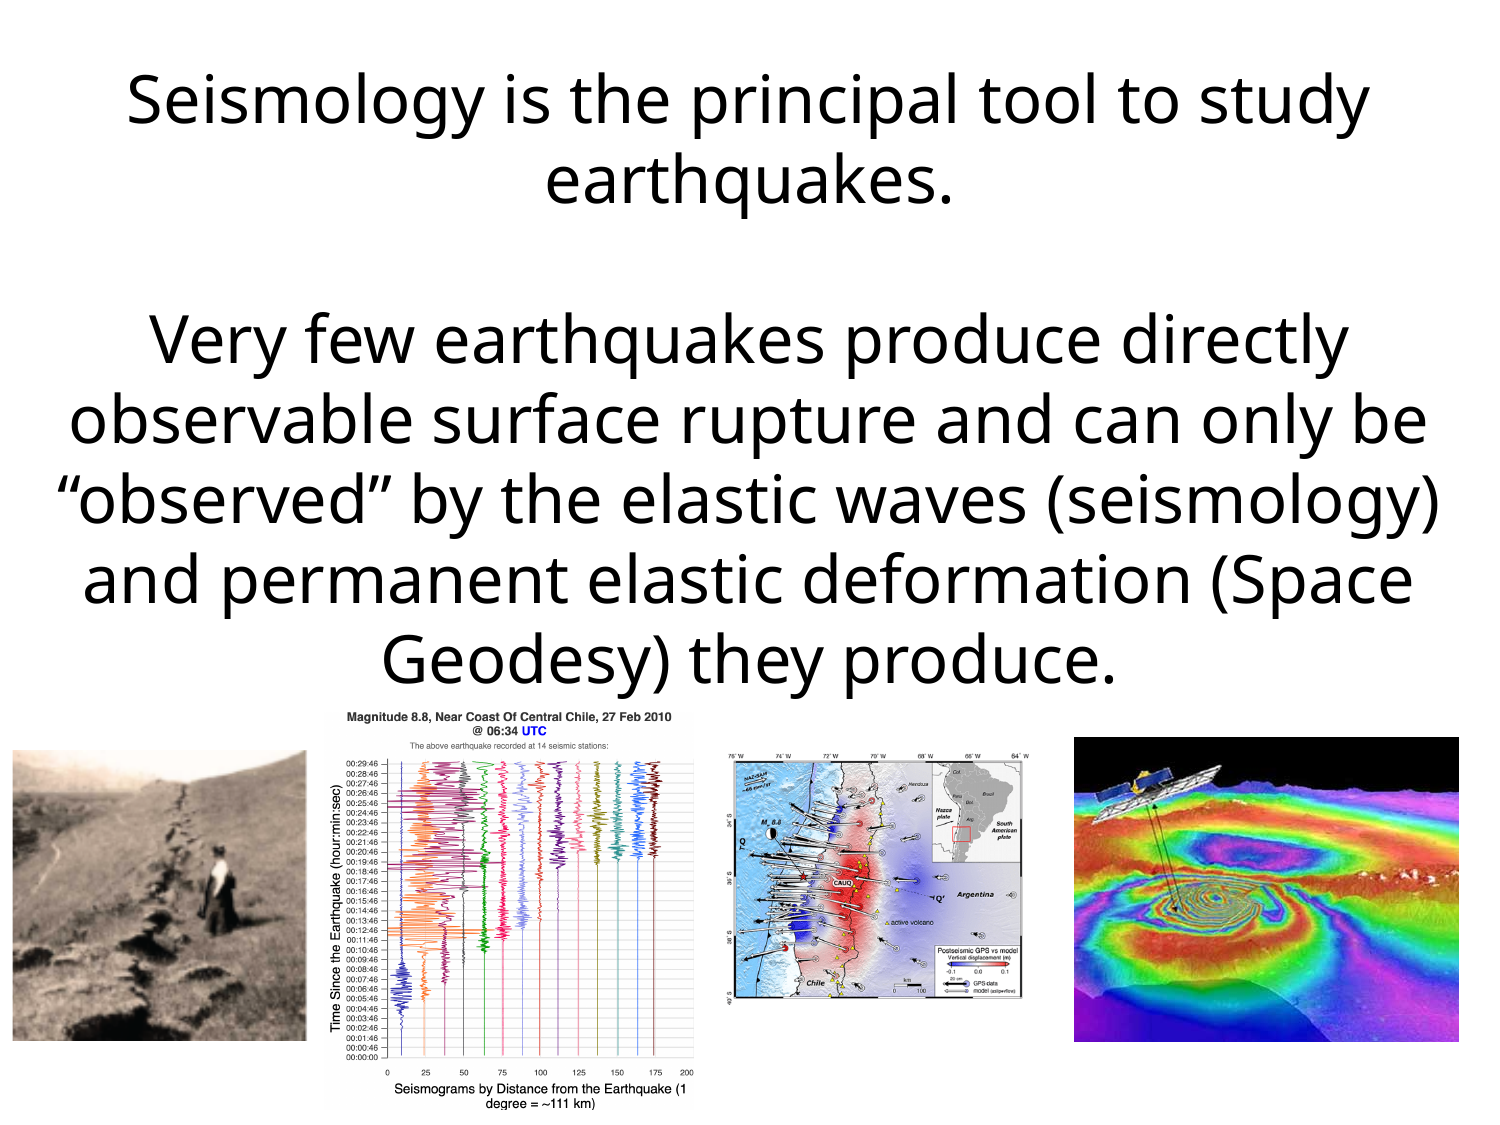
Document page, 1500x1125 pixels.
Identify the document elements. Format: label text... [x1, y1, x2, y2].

picture [324, 712, 694, 1110]
picture [12, 749, 308, 1041]
text_box Seismology is the principal tool to study earthquakes. Very few earthquakes produce directly observable surface rupture and can only be “observed” by the elastic waves (seismology) and permanent elastic deformation (Space Geodesy) they produce. [0, 49, 1500, 705]
picture [1074, 737, 1459, 1042]
picture [712, 752, 1031, 1008]
